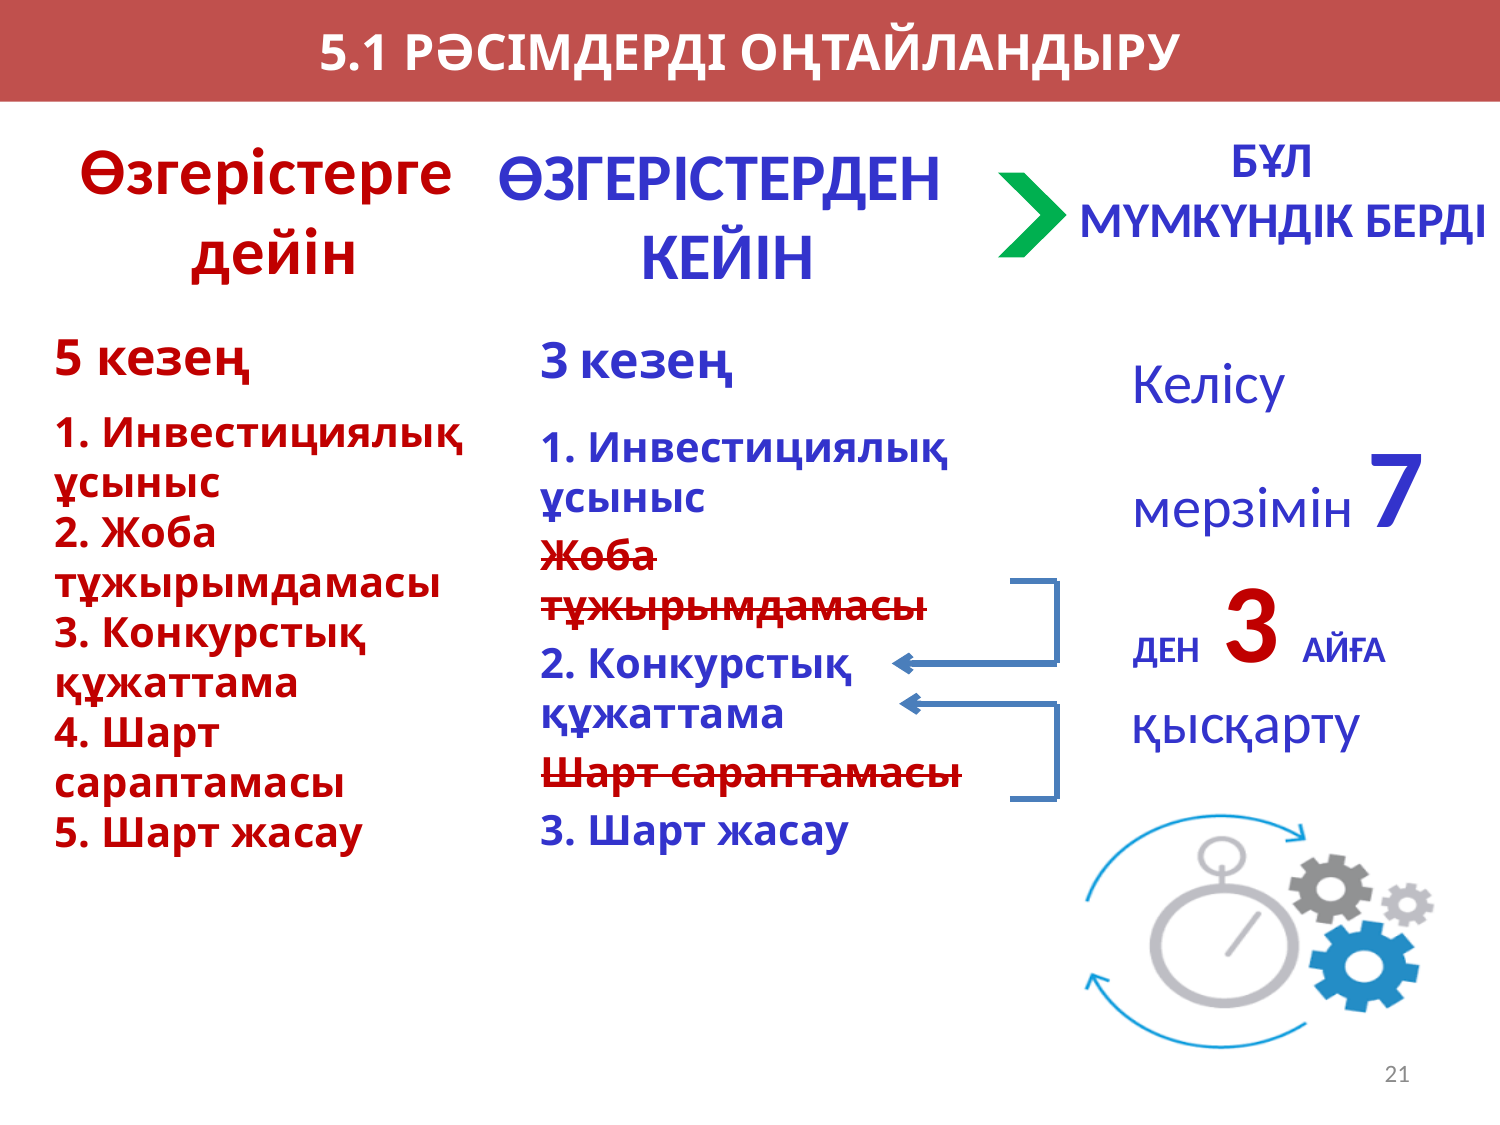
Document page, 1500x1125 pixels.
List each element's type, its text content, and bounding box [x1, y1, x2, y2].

text_box 5.1 РӘСІМДЕРДІ ОҢТАЙЛАНДЫРУ [0, 0, 1500, 104]
text_box БҰЛ МҮМКҮНДІК БЕРДІ [1031, 120, 1500, 256]
text_box Өзгерістерден кейін [483, 125, 972, 301]
text_box [997, 224, 1031, 258]
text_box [891, 580, 1058, 799]
text_box 5 кезең 1. Инвестициялық ұсыныс 2. Жоба тұжырымдамасы 3. Конкурстық құжаттама 4. Шарт сараптамасы 5. Шарт жасау [40, 318, 538, 908]
text_box Келісу мерзімін 7 ден 3 айға қысқарту [1117, 338, 1500, 763]
slide_number 21 [1074, 1042, 1425, 1103]
text_box Өзгерістерге дейін [64, 120, 485, 296]
text_box [997, 172, 1031, 206]
list 3 кезең 1. Инвестициялық ұсыныс Жоба тұжырымдамасы 2. Конкурстық құжаттама Шарт сараптамасы 3. Шарт жасау [525, 321, 1010, 974]
picture [1080, 810, 1436, 1055]
